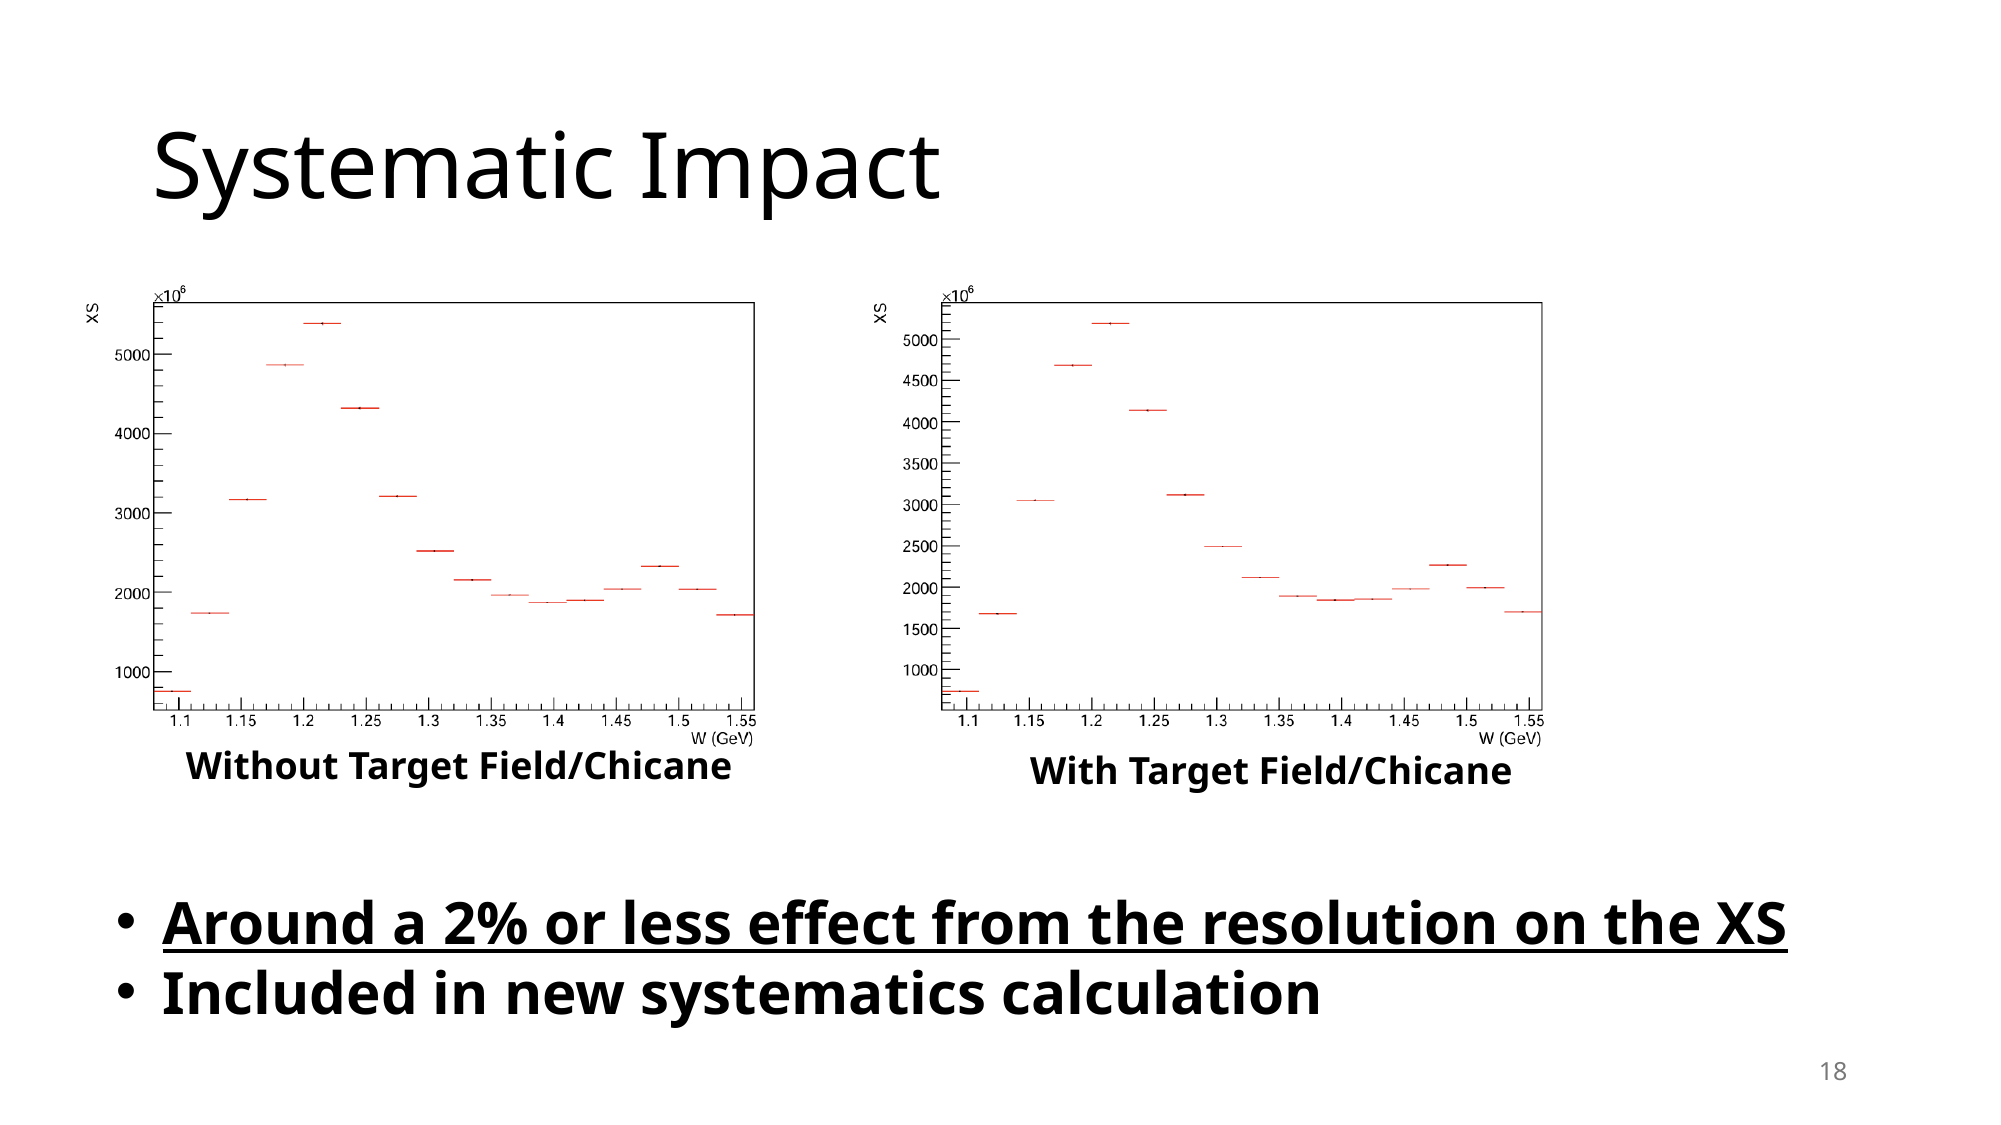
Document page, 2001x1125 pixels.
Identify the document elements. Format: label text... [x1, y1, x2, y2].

picture [75, 276, 1561, 771]
text_box Without Target Field/Chicane [171, 771, 748, 794]
slide_number 18 [1412, 1042, 1863, 1103]
text_box Around a 2% or less effect from the resolution on the XS Included in new systematics calculation [100, 878, 1803, 1034]
title Systematic Impact [137, 59, 1863, 278]
text_box With Target Field/Chicane [1015, 771, 1528, 800]
